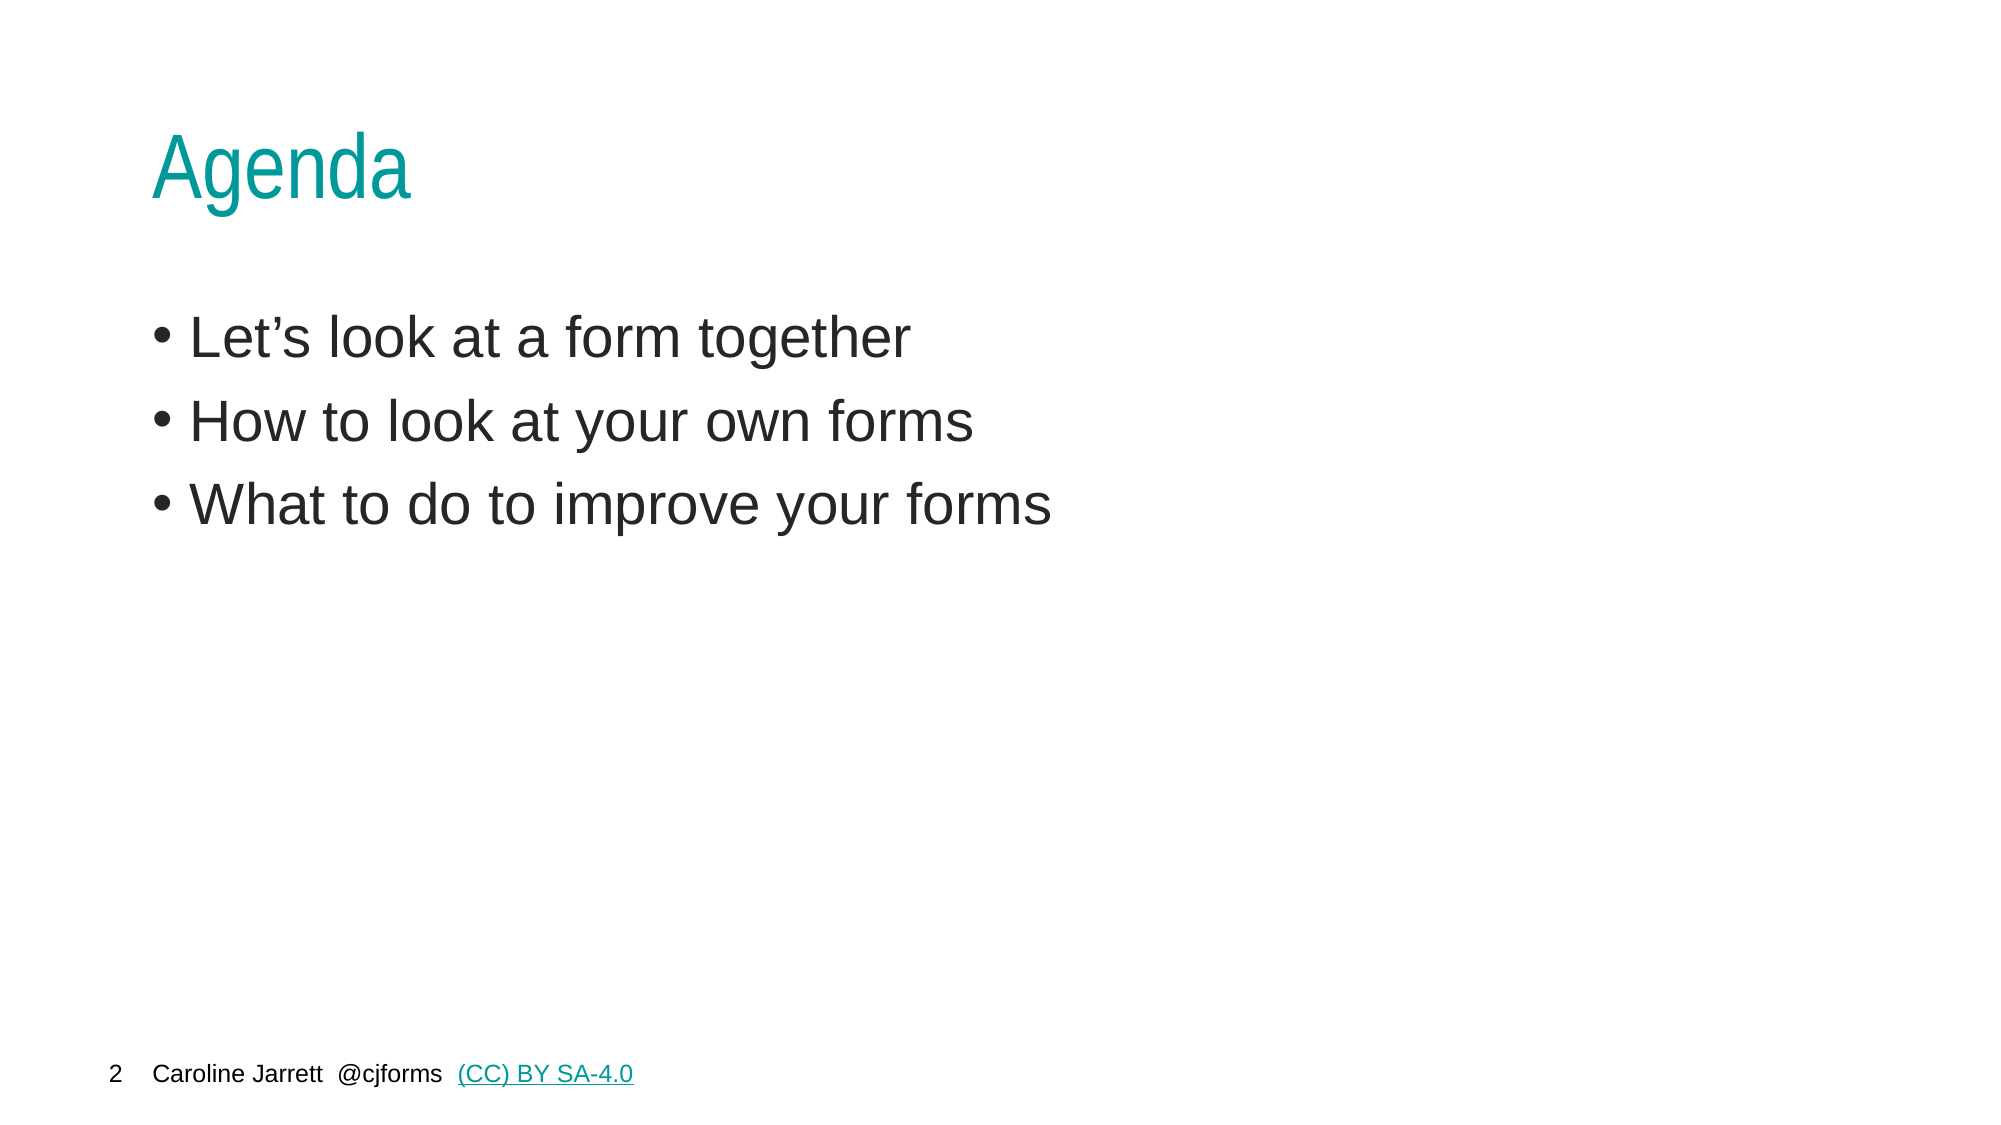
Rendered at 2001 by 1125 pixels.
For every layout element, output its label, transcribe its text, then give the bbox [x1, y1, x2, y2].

list Let’s look at a form together How to look at your own forms What to do to improve your forms [137, 299, 1863, 1014]
title Agenda [137, 59, 1863, 278]
